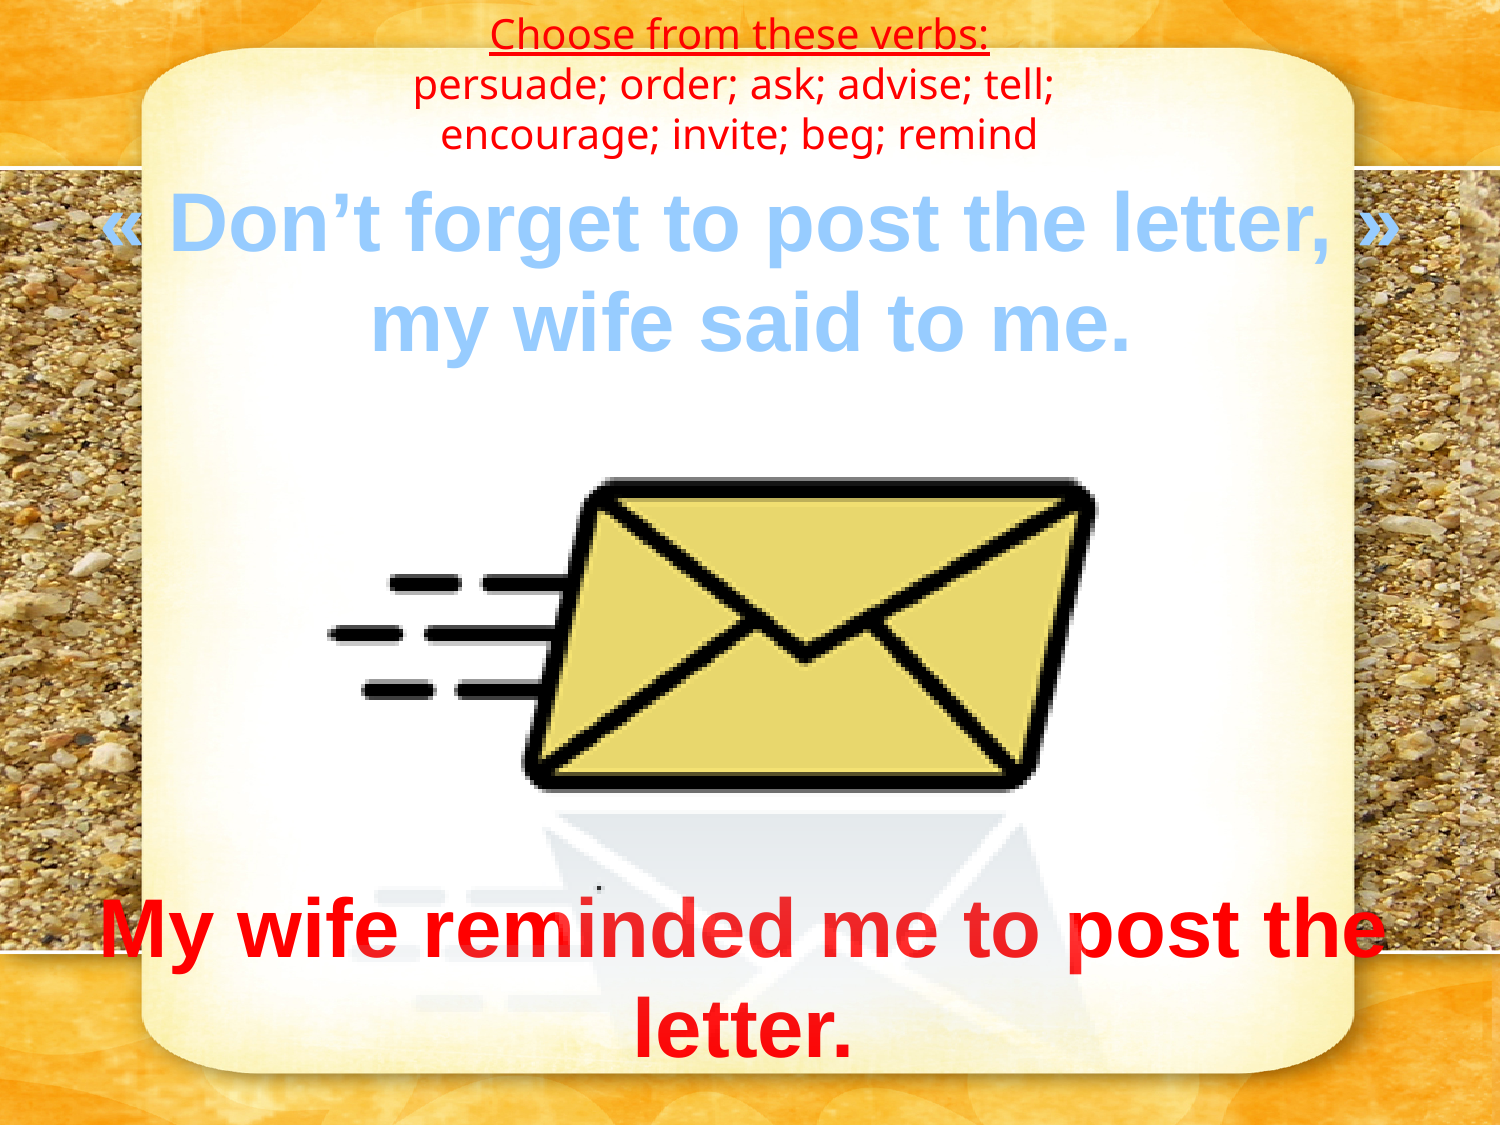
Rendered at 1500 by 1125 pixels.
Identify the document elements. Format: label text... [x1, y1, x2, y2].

text_box « Don’t forget to post the letter, » my wife said to me. [53, 160, 1451, 376]
picture [0, 0, 1500, 1125]
text_box My wife reminded me to post the letter. [1194, 867, 1454, 1083]
text_box My wife reminded me to post the letter. [35, 867, 269, 1083]
text_box Choose from these verbs: persuade; order; ask; advise; tell; encourage; invite; beg; remind [171, 0, 1308, 165]
